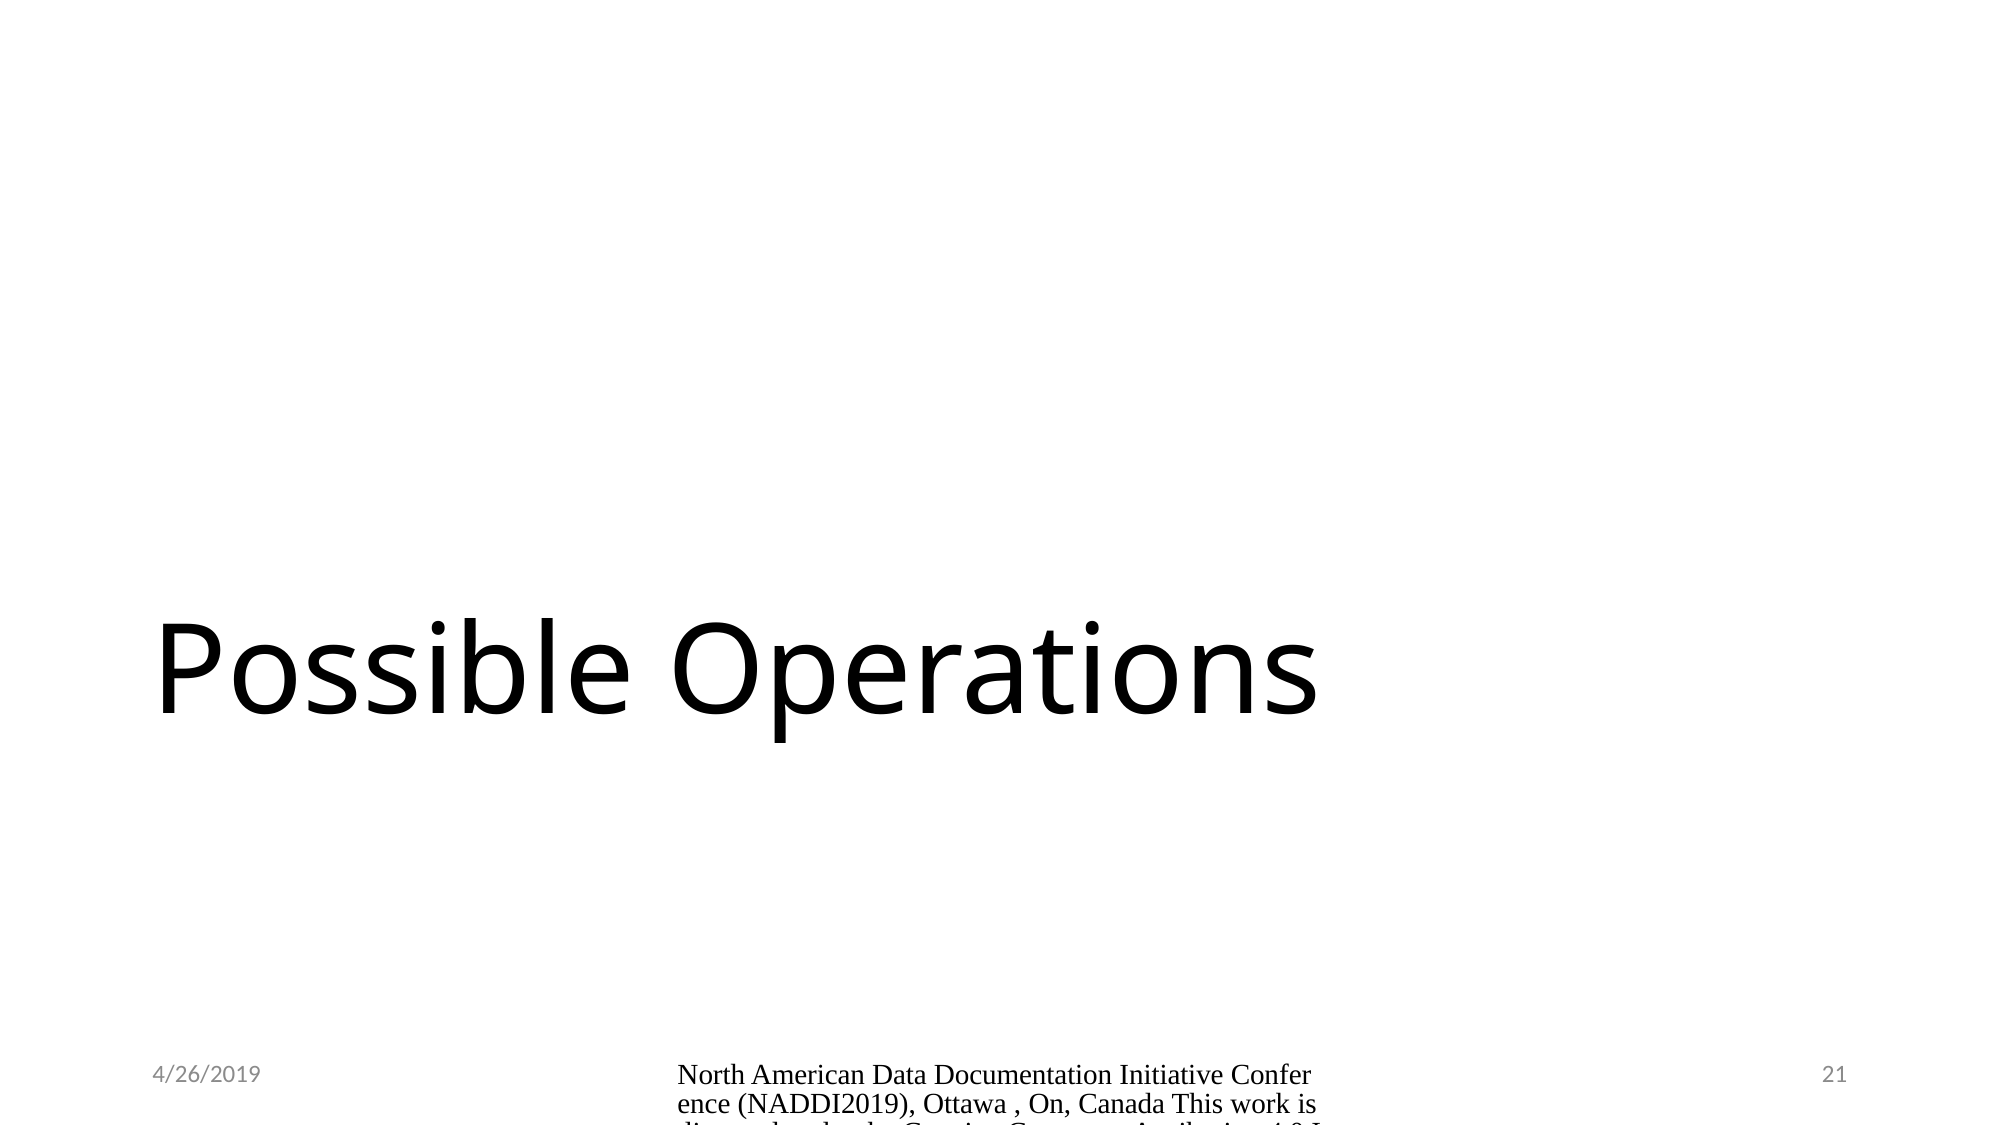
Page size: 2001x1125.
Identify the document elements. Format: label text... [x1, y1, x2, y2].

slide_number 21 [1412, 1042, 1863, 1103]
footer North American Data Documentation Initiative Conference (NADDI2019), Ottawa , On, Canada This work is licensed under the Creative Commons Attribution 4.0 International (CC BY 4.0) License. [662, 1042, 1338, 1103]
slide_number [137, 1042, 588, 1103]
title Possible Operations [136, 280, 1862, 749]
